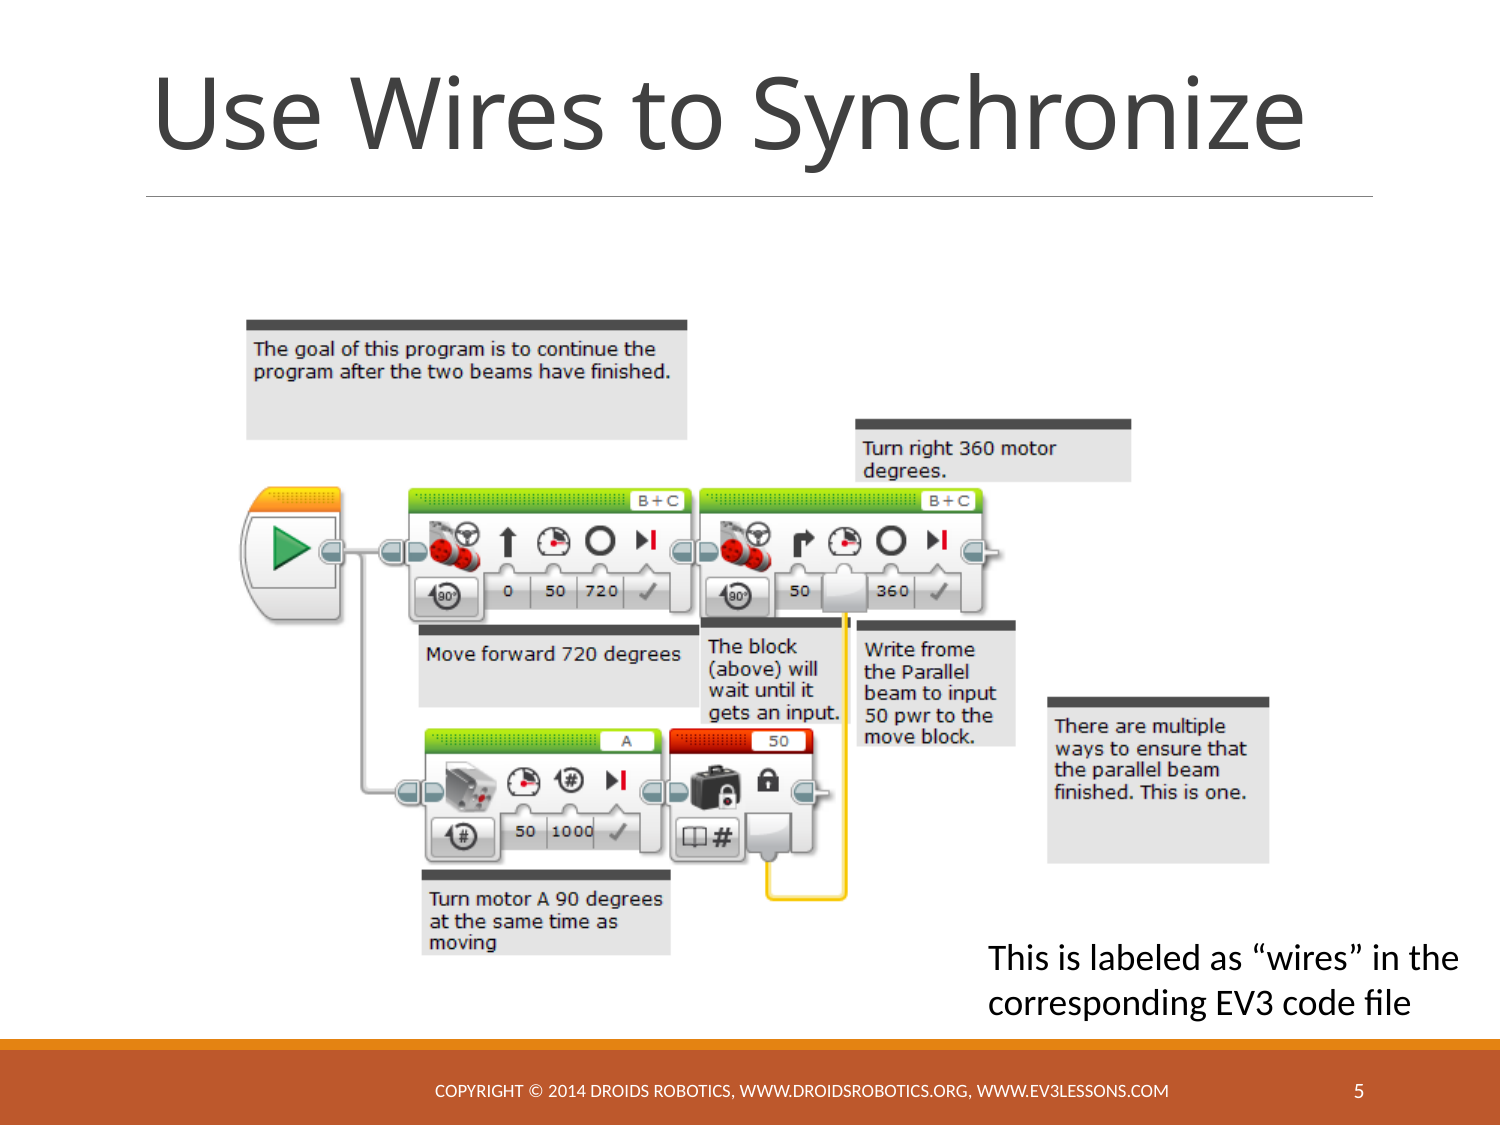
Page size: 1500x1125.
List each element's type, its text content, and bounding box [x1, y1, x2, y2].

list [220, 302, 1287, 964]
title Use Wires to Synchronize [135, 47, 1373, 178]
footer Copyright © 2014 Droids Robotics, www.droidsrobotics.org, www.ev3lessons.com [345, 1059, 1218, 1120]
text_box This is labeled as “wires” in the corresponding EV3 code file [973, 925, 1477, 1031]
slide_number 5 [1218, 1059, 1380, 1120]
